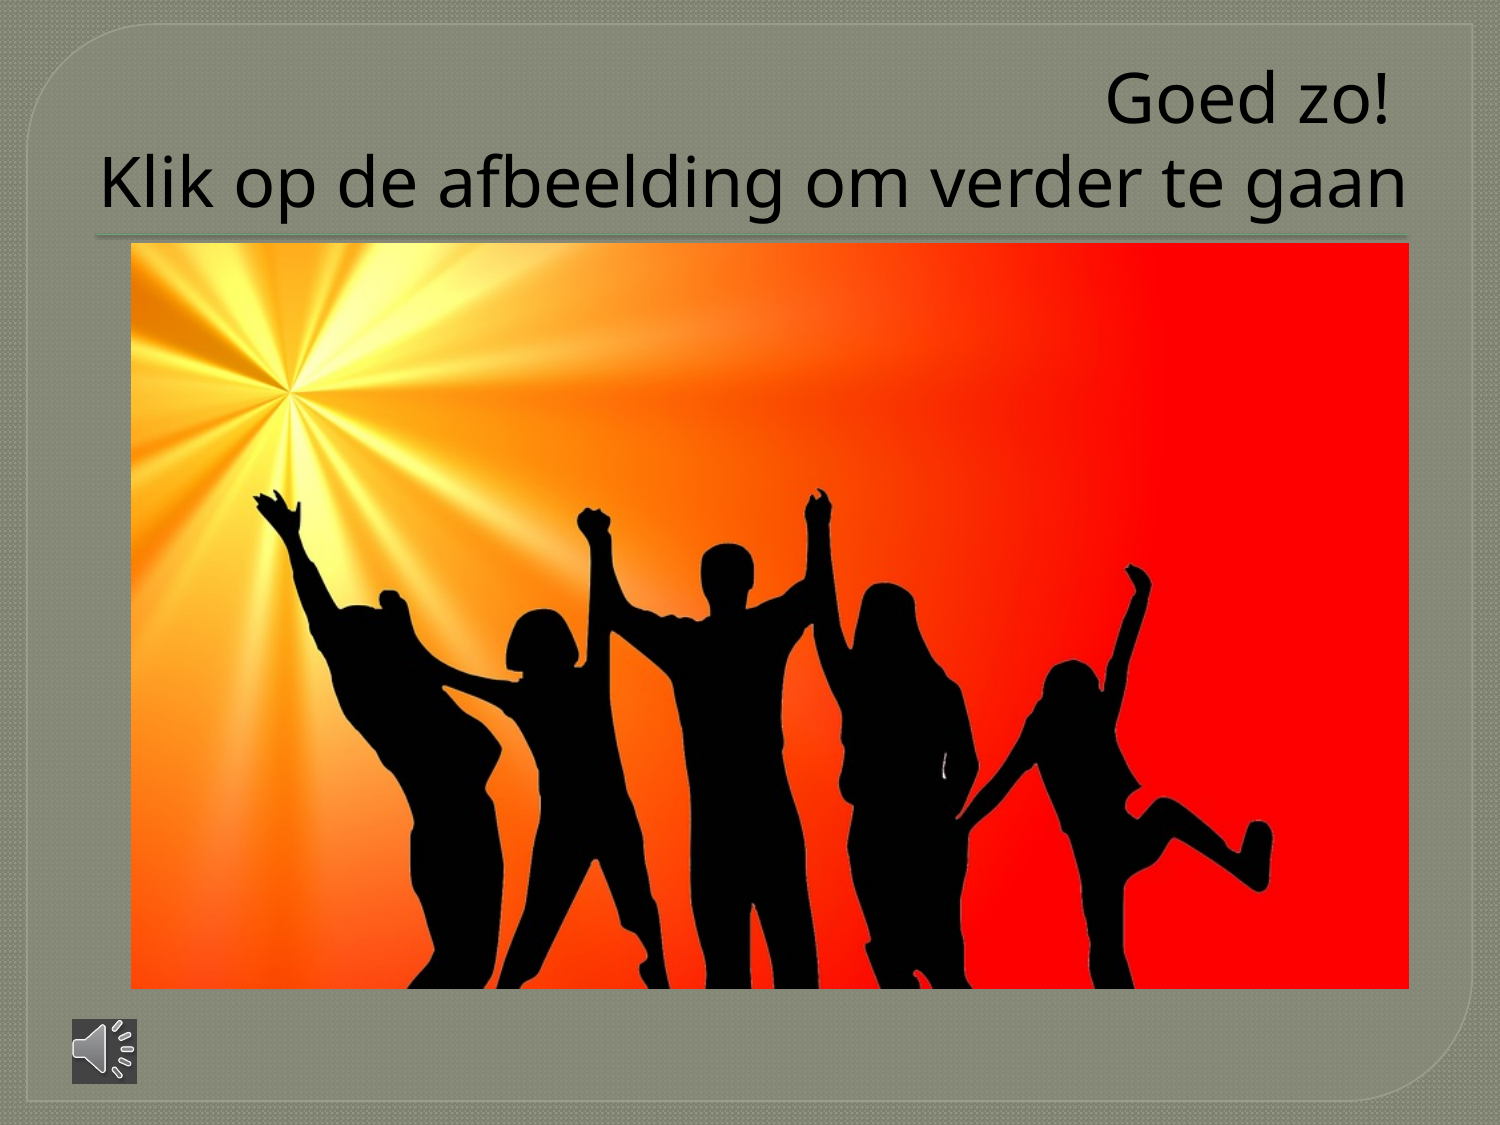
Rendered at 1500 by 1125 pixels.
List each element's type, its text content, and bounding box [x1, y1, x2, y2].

picture [131, 243, 1410, 989]
title Goed zo! Klik op de afbeelding om verder te gaan [75, 41, 1425, 230]
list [71, 1017, 139, 1085]
